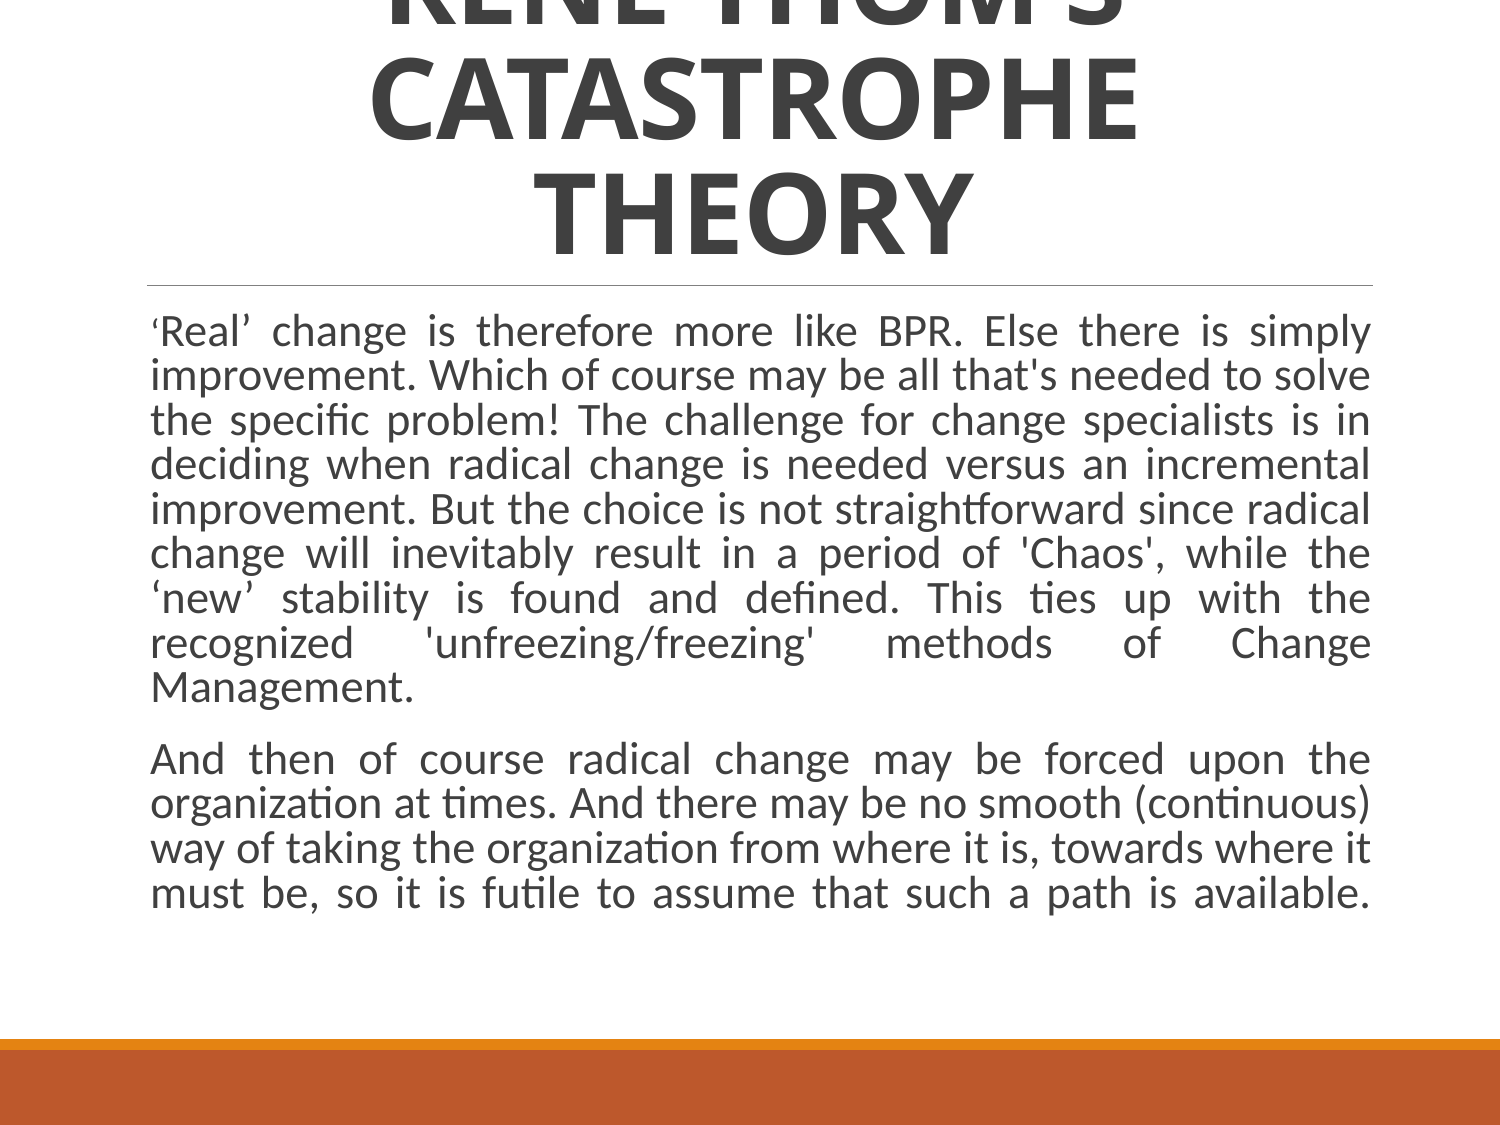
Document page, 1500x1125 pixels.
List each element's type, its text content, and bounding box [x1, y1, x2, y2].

list ‘Real’ change is therefore more like BPR. Else there is simply improvement. Which of course may be all that's needed to solve the specific problem! The challenge for change specialists is in deciding when radical change is needed versus an incremental improvement. But the choice is not straightforward since radical change will inevitably result in a period of 'Chaos', while the ‘new’ stability is found and defined. This ties up with the recognized 'unfreezing/freezing' methods of Change Management. And then of course radical change may be forced upon the organization at times. And there may be no smooth (continuous) way of taking the organization from where it is, towards where it must be, so it is futile to assume that such a path is available. [135, 302, 1373, 963]
title RENÉ THOM’S CATASTROPHE THEORY [135, 47, 1373, 285]
